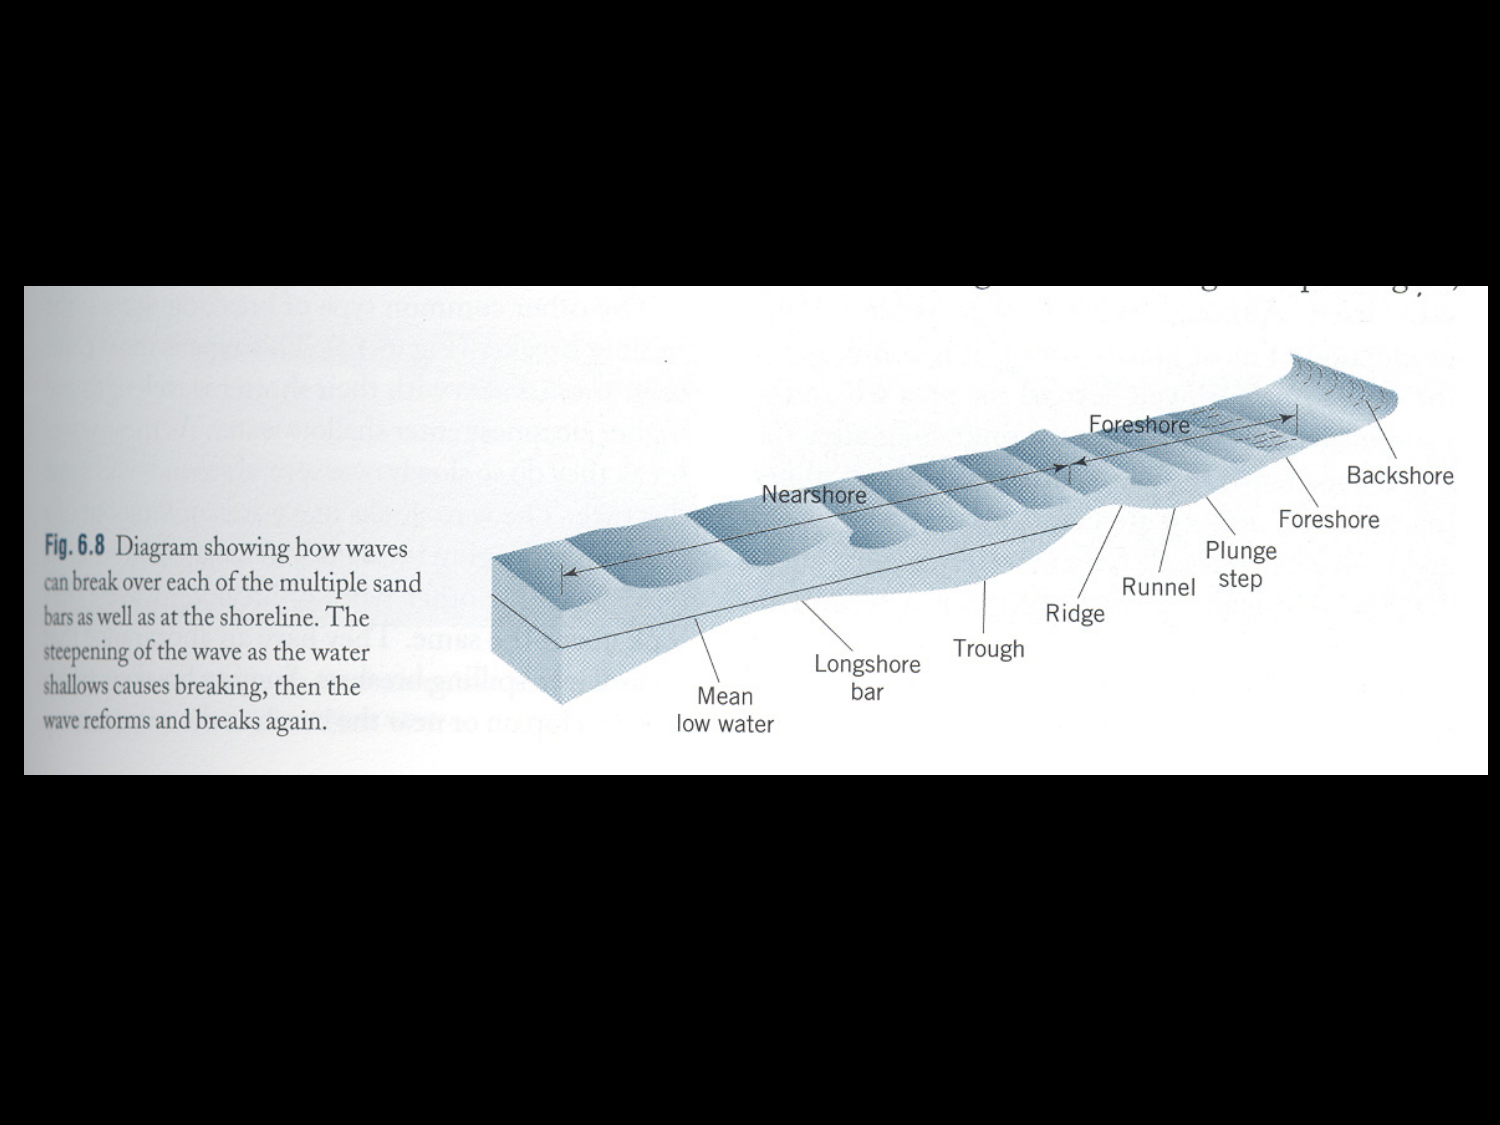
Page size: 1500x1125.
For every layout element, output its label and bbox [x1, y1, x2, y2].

picture [24, 286, 1488, 775]
